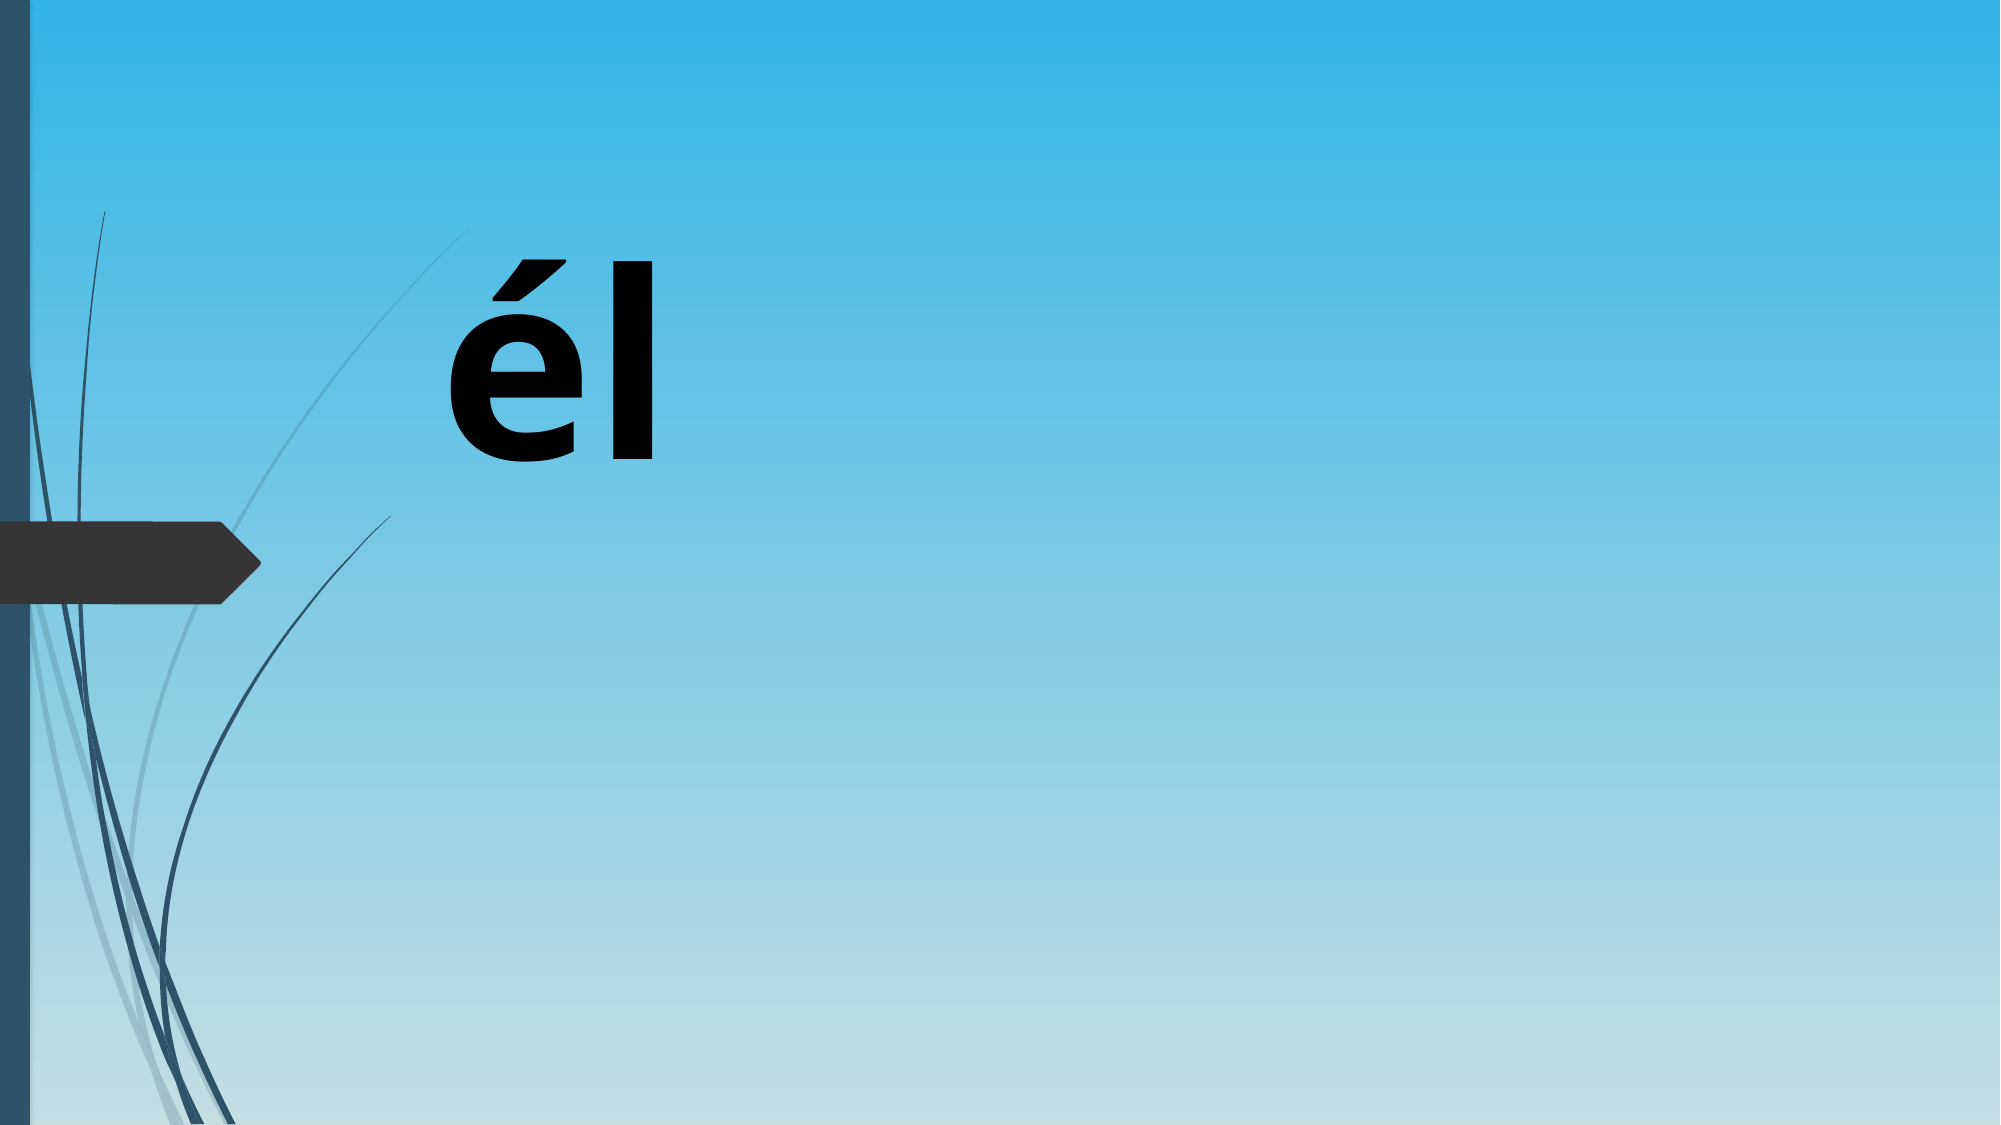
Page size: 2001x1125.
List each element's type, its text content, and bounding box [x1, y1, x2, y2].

title él [424, 99, 1888, 612]
